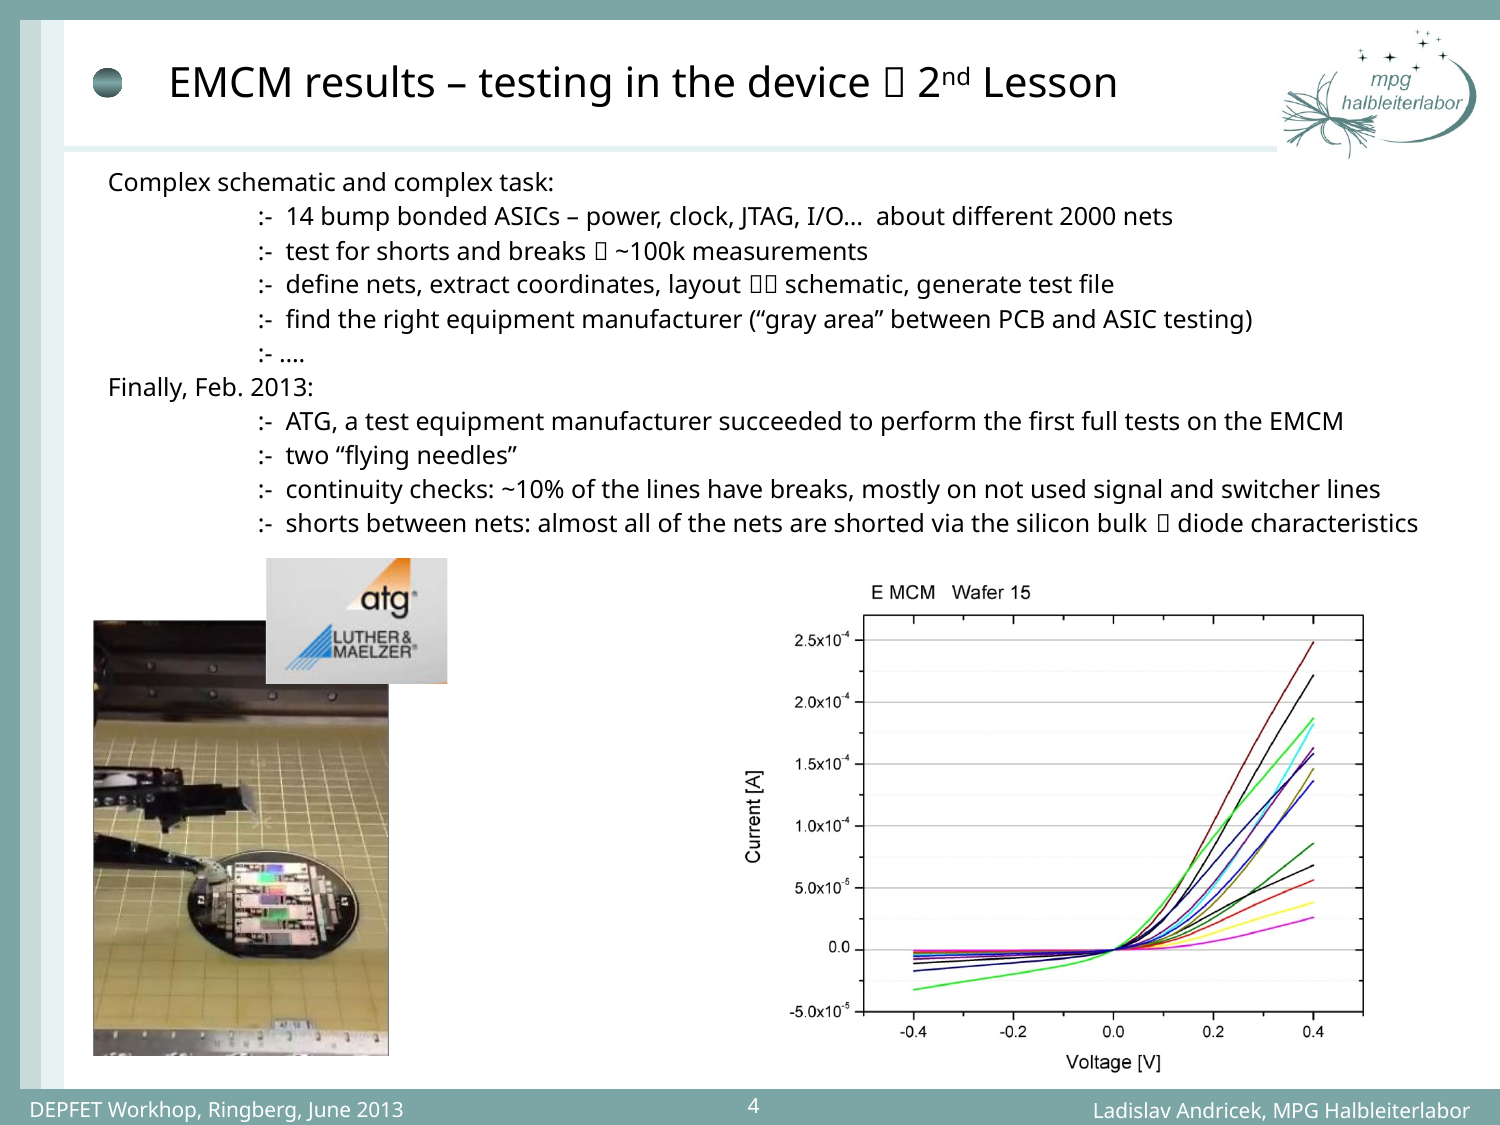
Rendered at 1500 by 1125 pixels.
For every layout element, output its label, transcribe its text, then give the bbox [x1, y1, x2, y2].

text_box Complex schematic and complex task: :- 14 bump bonded ASICs – power, clock, JTAG, I/O… about different 2000 nets :- test for shorts and breaks  ~100k measurements :- define nets, extract coordinates, layout  schematic, generate test file :- find the right equipment manufacturer (“gray area” between PCB and ASIC testing) :- …. Finally, Feb. 2013: :- ATG, a test equipment manufacturer succeeded to perform the first full tests on the EMCM :- two “flying needles” :- continuity checks: ~10% of the lines have breaks, mostly on not used signal and switcher lines :- shorts between nets: almost all of the nets are shorted via the silicon bulk  diode characteristics [93, 159, 1462, 698]
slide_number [29, 1093, 573, 1125]
footer Ladislav Andricek, MPG Halbleiterlabor [1052, 1095, 1471, 1125]
slide_number 4 [699, 1094, 775, 1120]
title EMCM results – testing in the device  2nd Lesson [63, 30, 1339, 132]
picture [92, 558, 448, 1056]
picture [1277, 25, 1479, 162]
picture [732, 573, 1386, 1079]
